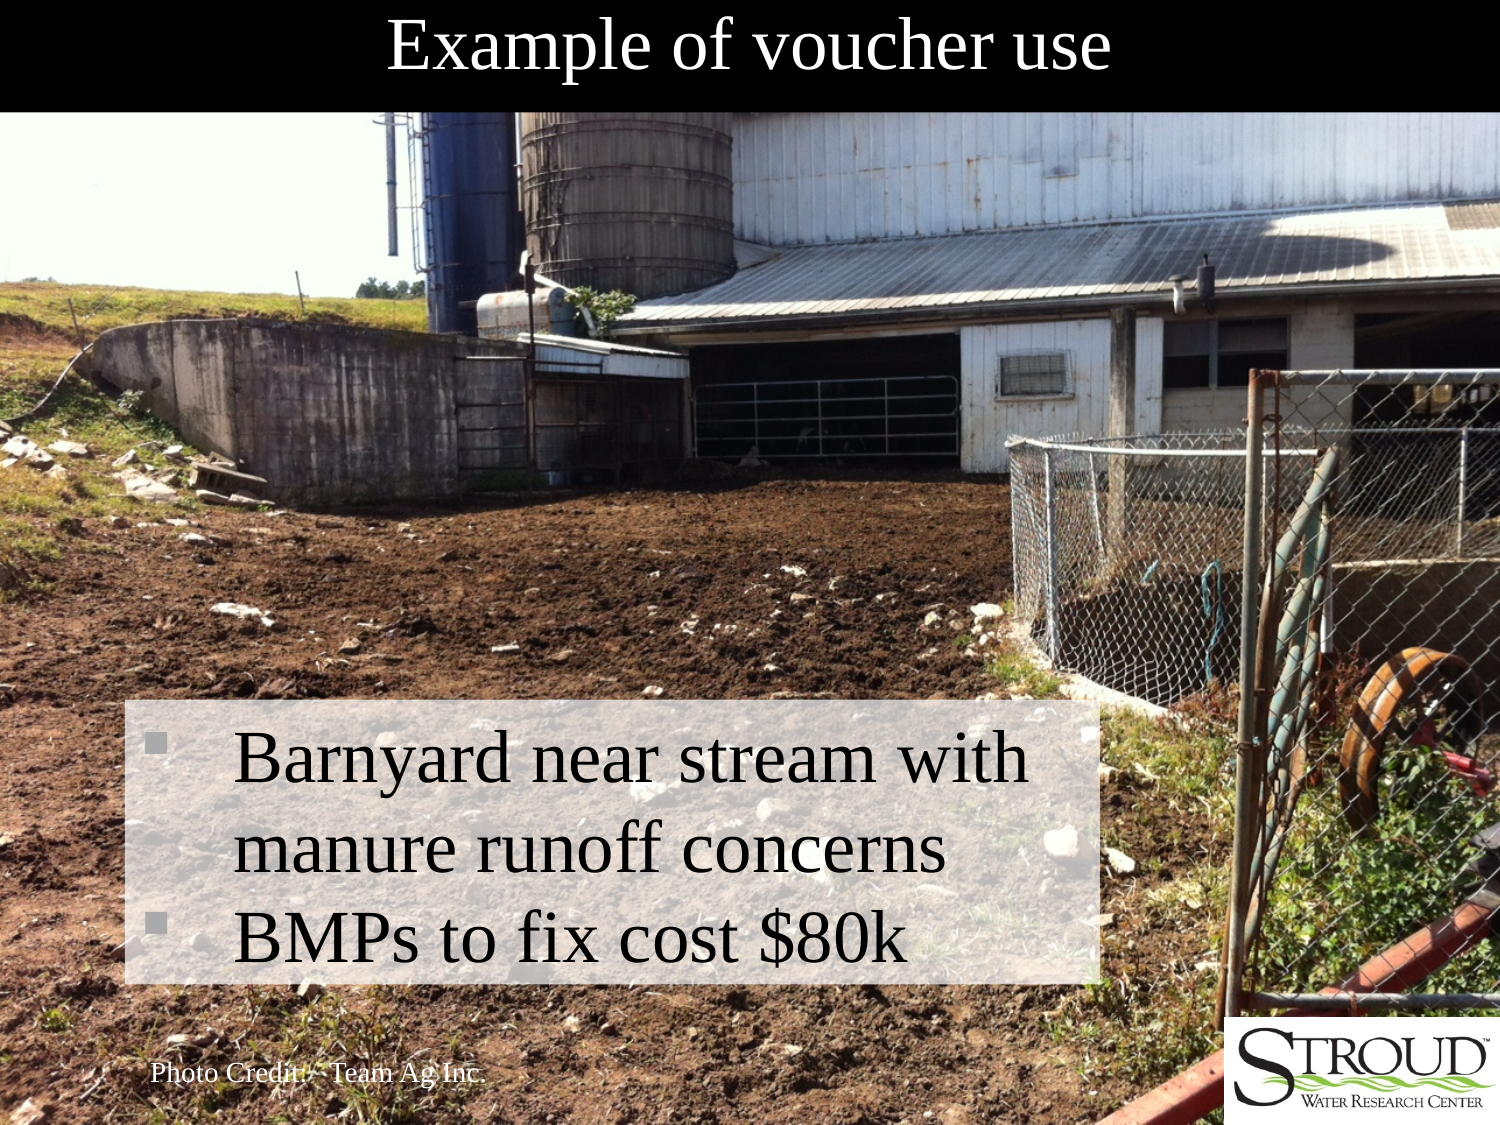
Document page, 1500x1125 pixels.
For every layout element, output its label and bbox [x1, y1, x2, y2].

list [0, 0, 1500, 1125]
picture [1224, 1017, 1500, 1125]
